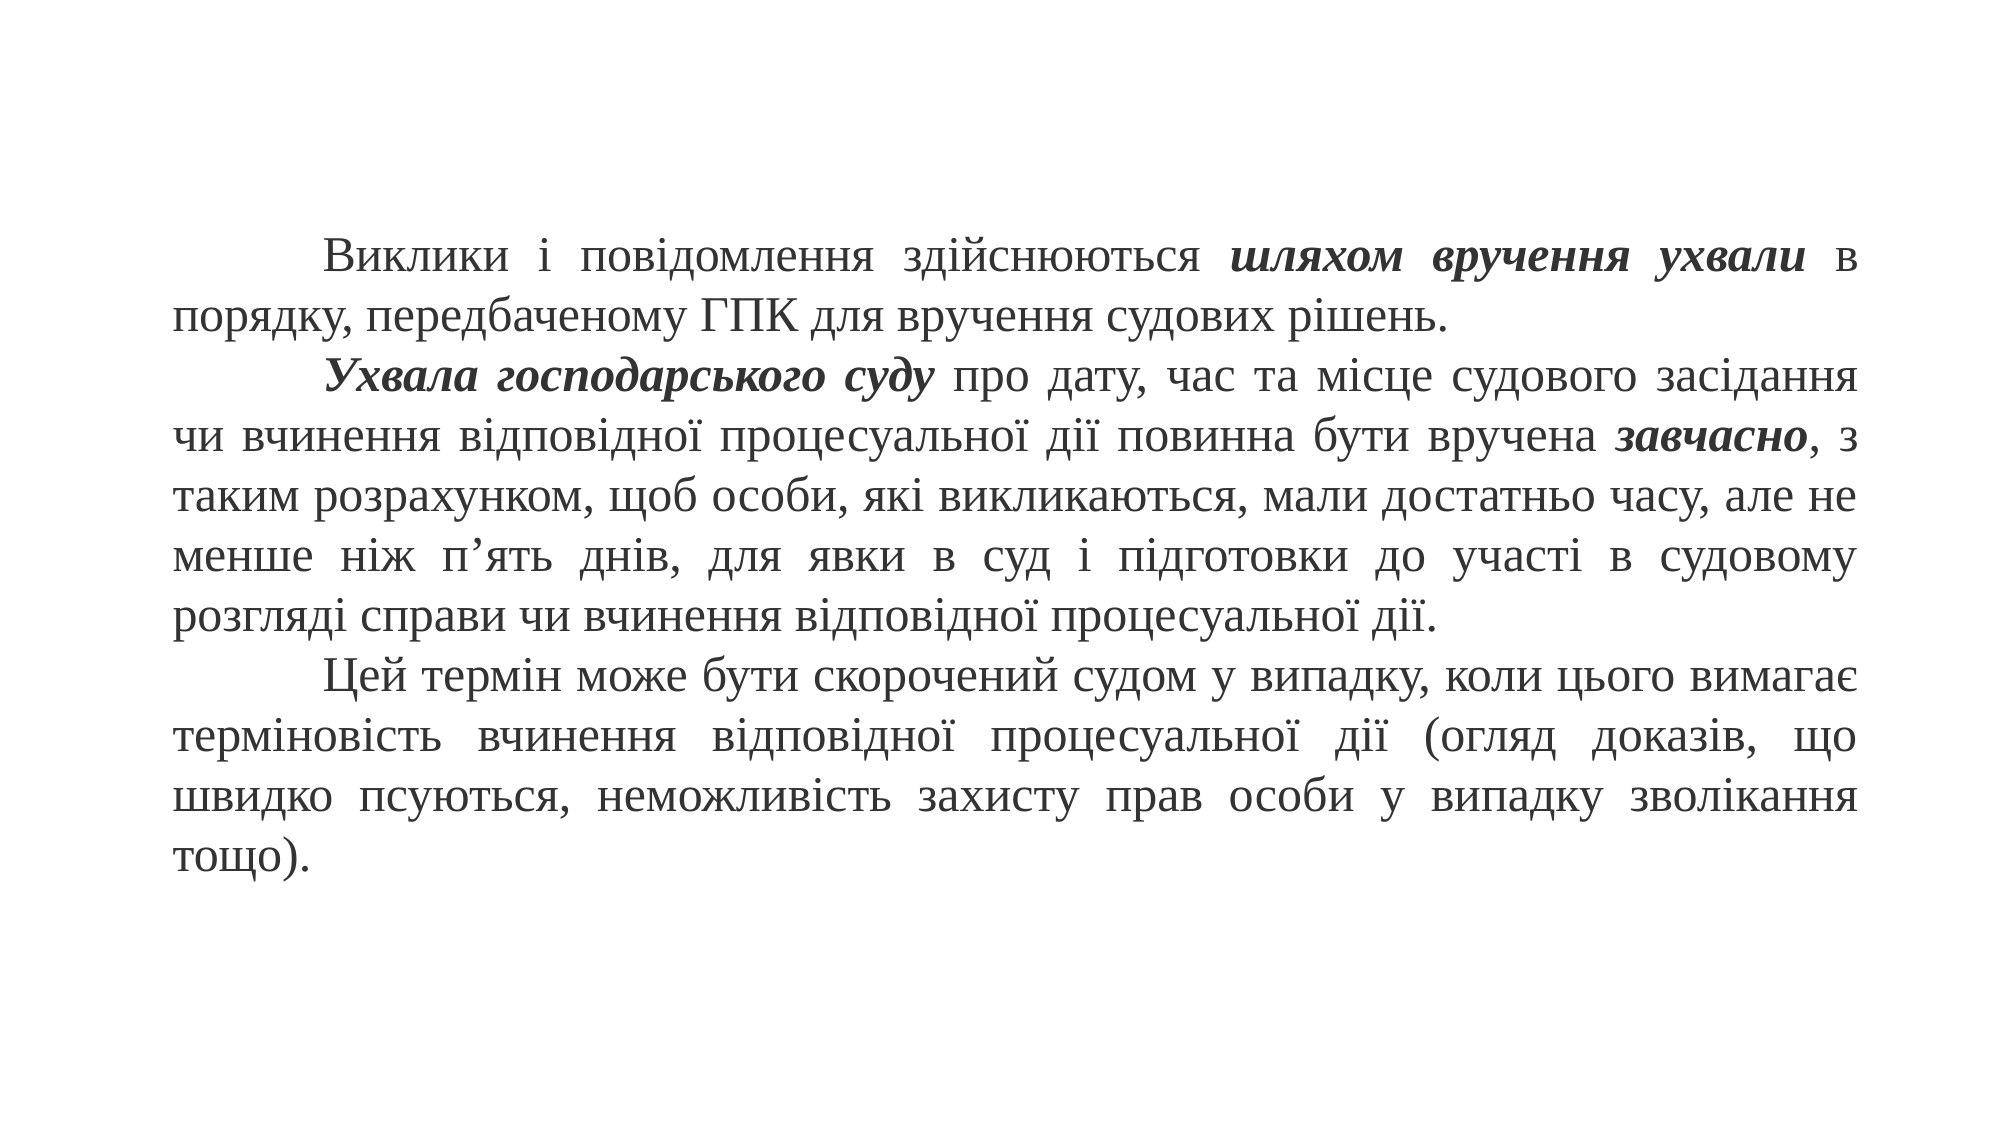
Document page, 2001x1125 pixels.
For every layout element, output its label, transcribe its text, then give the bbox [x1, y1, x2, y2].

text_box Виклики і повідомлення здійснюються шляхом вручення ухвали в порядку, передбаченому ГПК для вручення судових рішень. Ухвала господарського суду про дату, час та місце судового засідання чи вчинення відповідної процесуальної дії повинна бути вручена завчасно, з таким розрахунком, щоб особи, які викликаються, мали достатньо часу, але не менше ніж п’ять днів, для явки в суд і підготовки до участі в судовому розгляді справи чи вчинення відповідної процесуальної дії. Цей термін може бути скорочений судом у випадку, коли цього вимагає терміновість вчинення відповідної процесуальної дії (огляд доказів, що швидко псуються, неможливість захисту прав особи у випадку зволікання тощо). [157, 214, 1874, 889]
